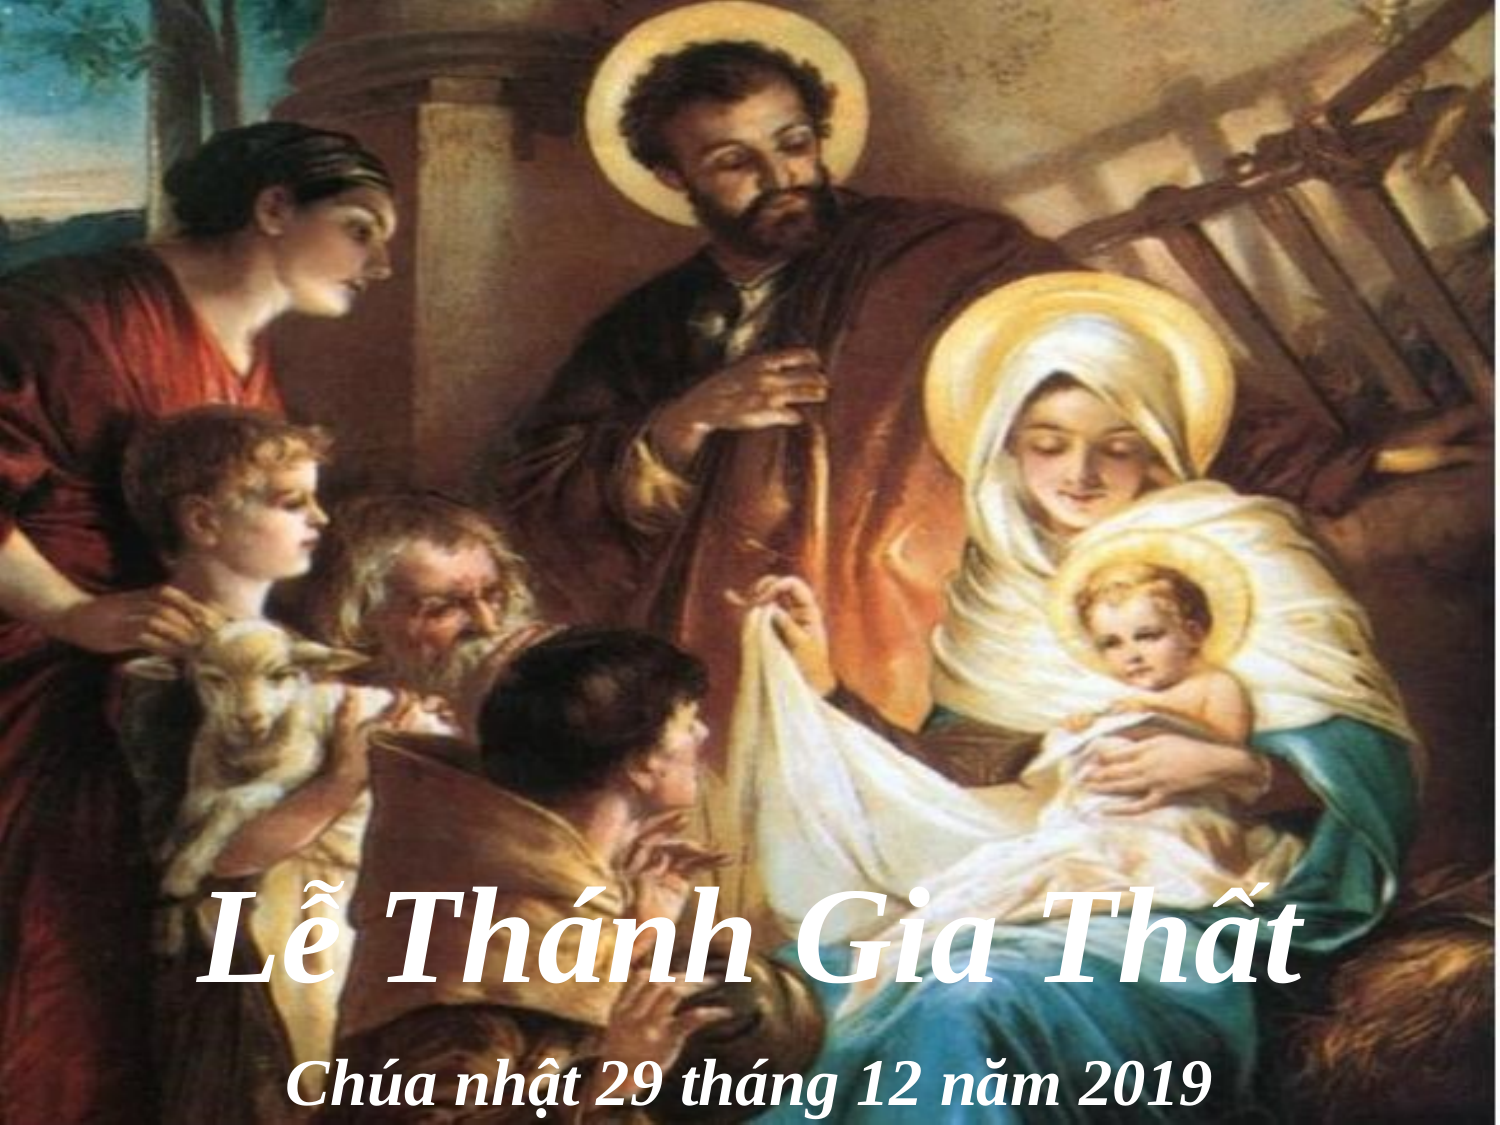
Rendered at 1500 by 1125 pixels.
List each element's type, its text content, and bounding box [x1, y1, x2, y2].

picture [0, 0, 1500, 837]
list Lễ Thánh Gia Thất Chúa nhật 29 tháng 12 năm 2019 [0, 837, 1500, 1125]
